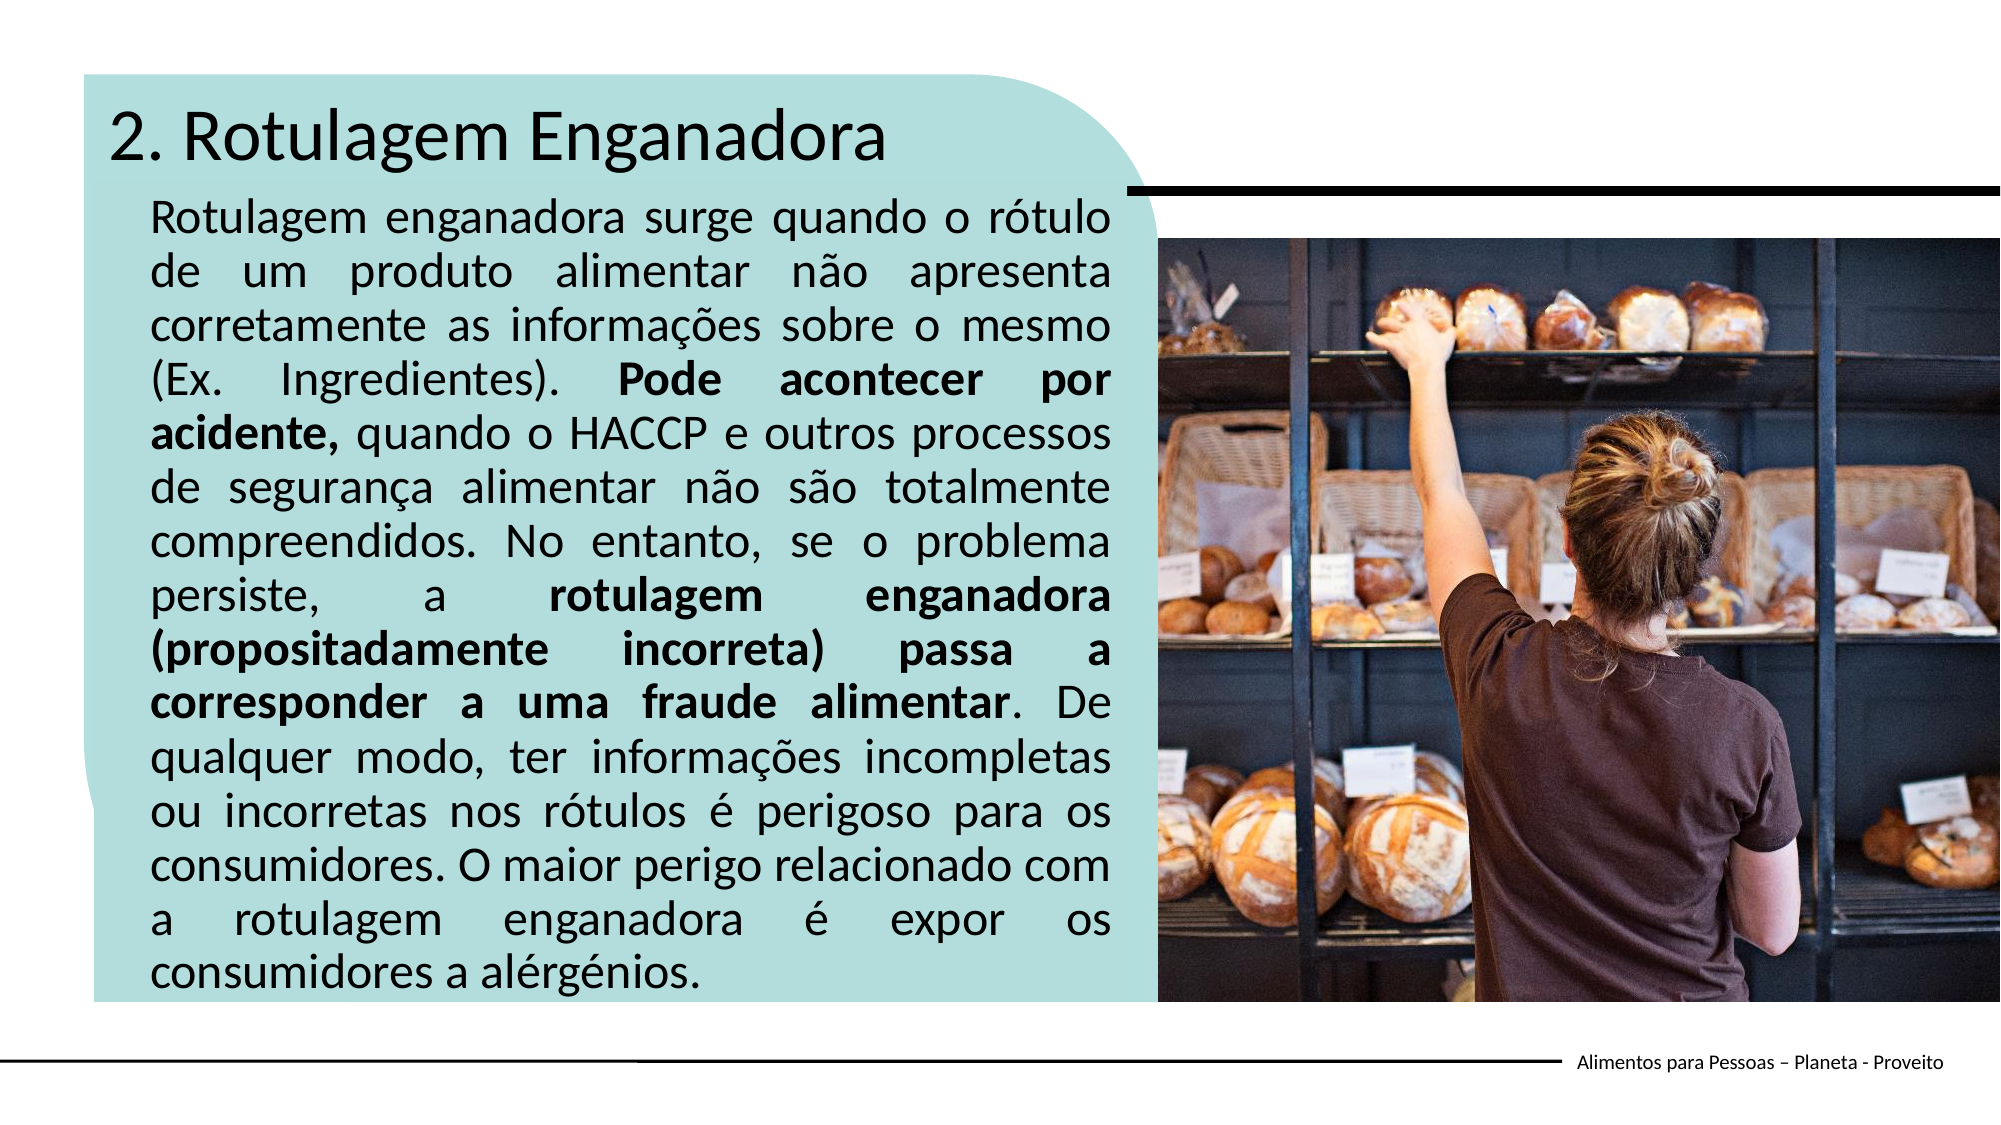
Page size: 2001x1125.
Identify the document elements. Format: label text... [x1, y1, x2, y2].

list 2. Rotulagem Enganadora [93, 88, 913, 251]
picture [1158, 238, 2000, 1003]
list Rotulagem enganadora surge quando o rótulo de um produto alimentar não apresenta corretamente as informações sobre o mesmo (Ex. Ingredientes). Pode acontecer por acidente, quando o HACCP e outros processos de segurança alimentar não são totalmente compreendidos. No entanto, se o problema persiste, a rotulagem enganadora (propositadamente incorreta) passa a corresponder a uma fraude alimentar. De qualquer modo, ter informações incompletas ou incorretas nos rótulos é perigoso para os consumidores. O maior perigo relacionado com a rotulagem enganadora é expor os consumidores a alérgénios. [93, 182, 1128, 1002]
